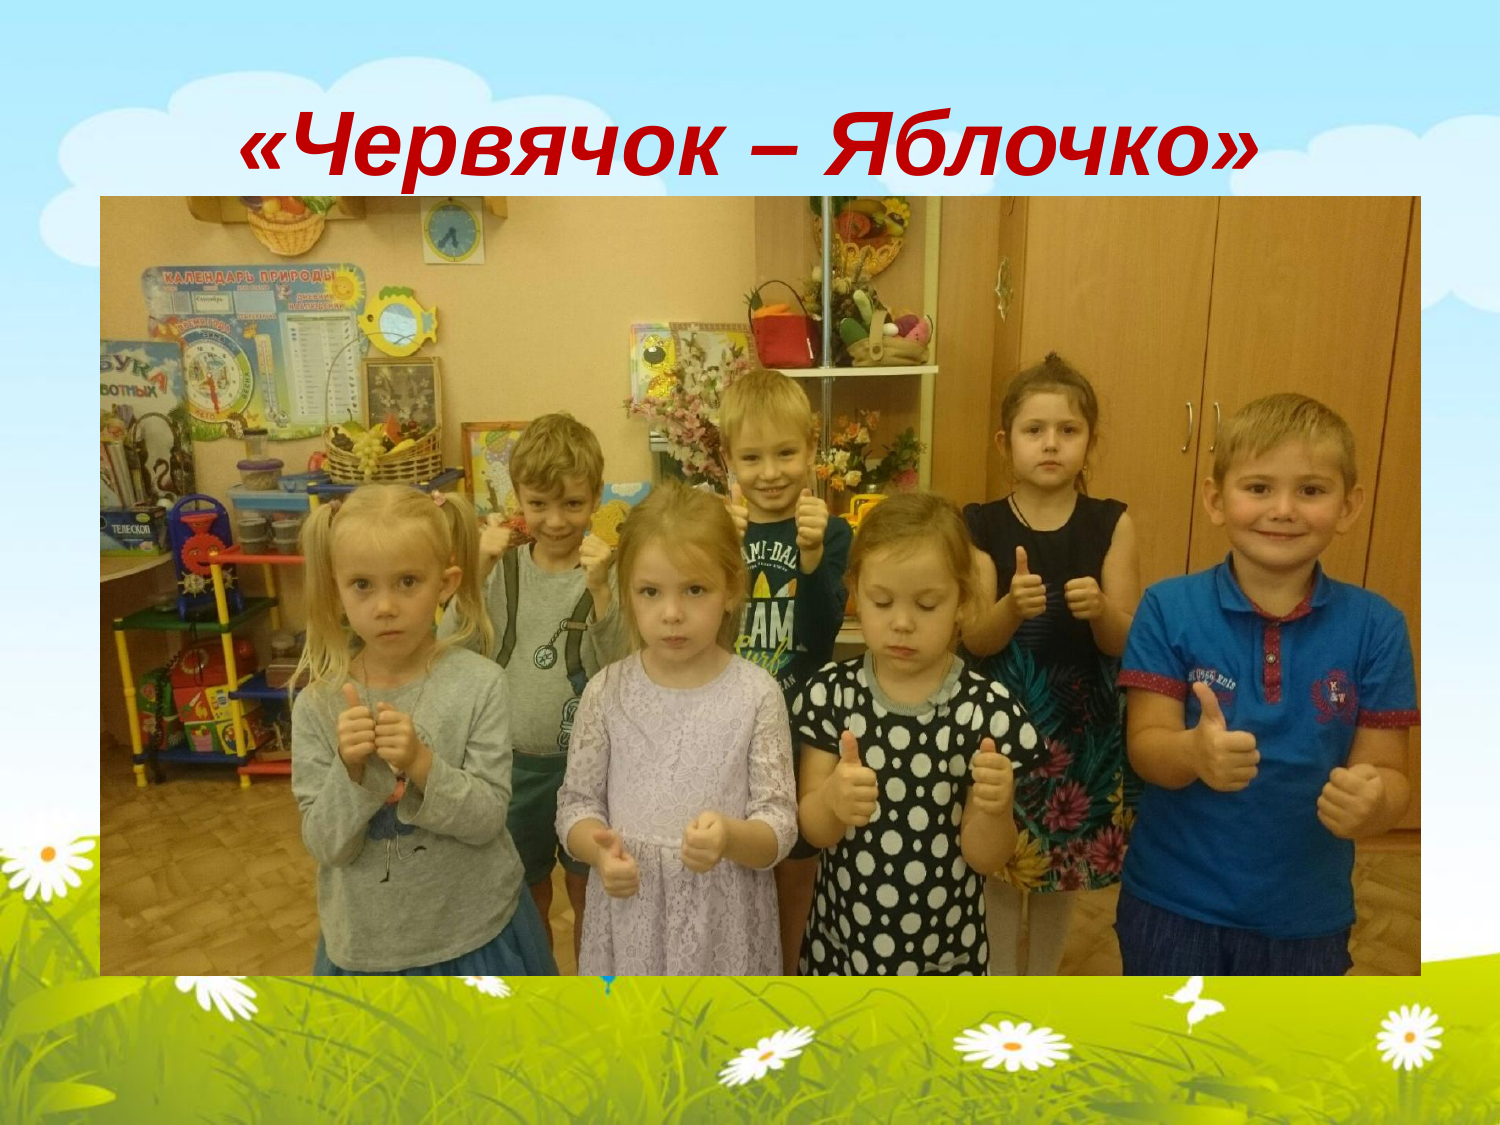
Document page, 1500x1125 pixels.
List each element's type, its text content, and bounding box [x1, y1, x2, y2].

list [100, 196, 1421, 977]
picture [0, 0, 1500, 1125]
title «Червячок – Яблочко» [75, 45, 1425, 233]
